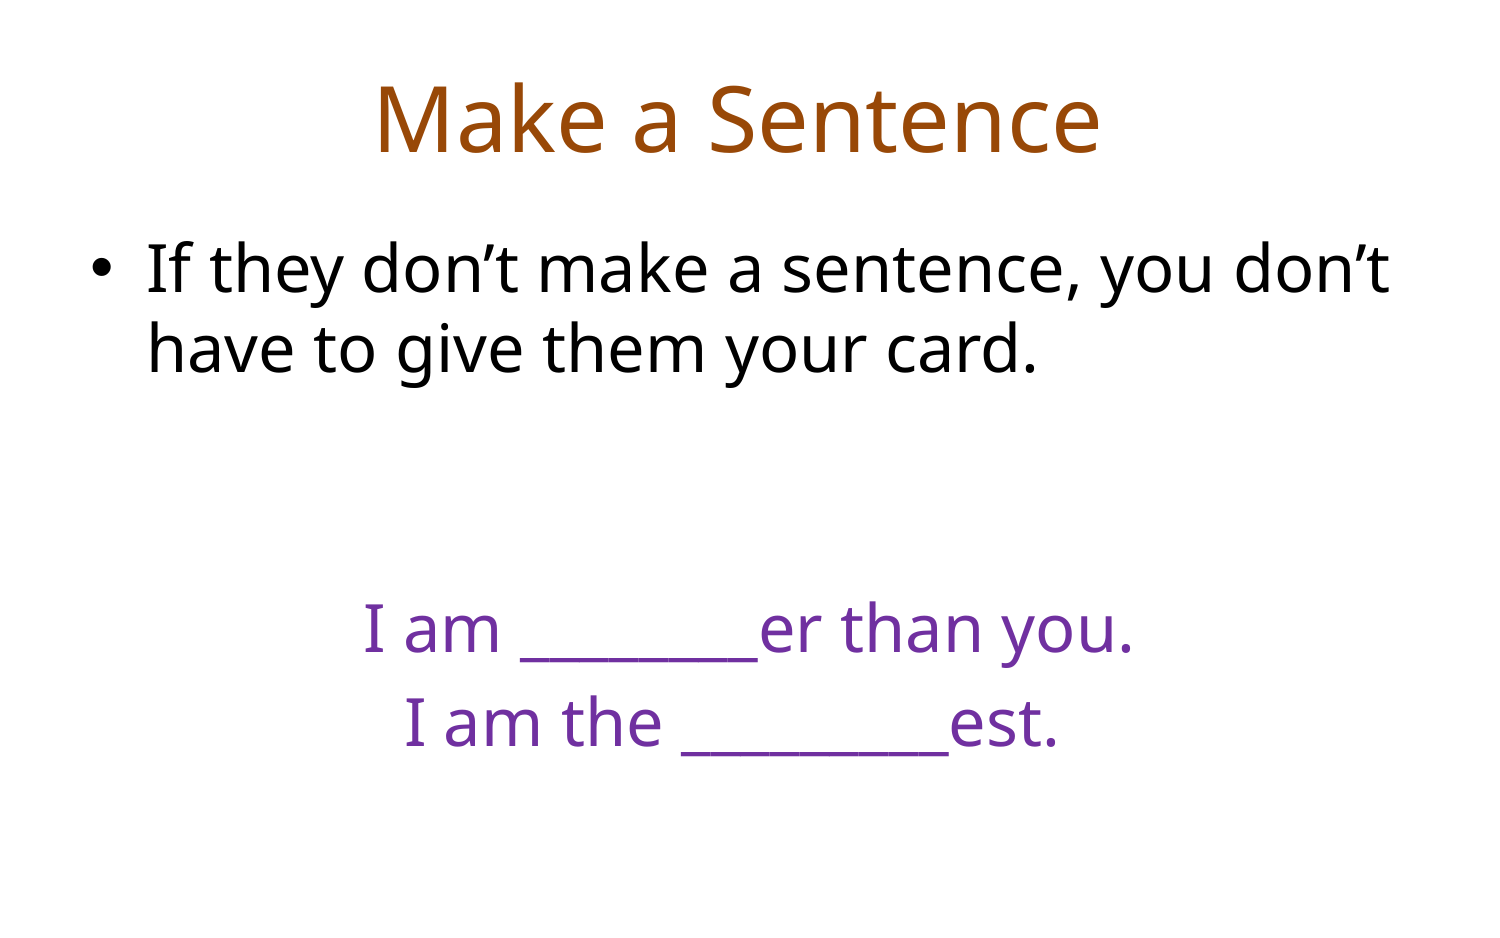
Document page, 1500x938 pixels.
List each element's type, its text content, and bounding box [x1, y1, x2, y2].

title Make a Sentence [75, 37, 1425, 194]
list If they don’t make a sentence, you don’t have to give them your card. I am ________er than you. I am the _________est. [75, 218, 1425, 838]
